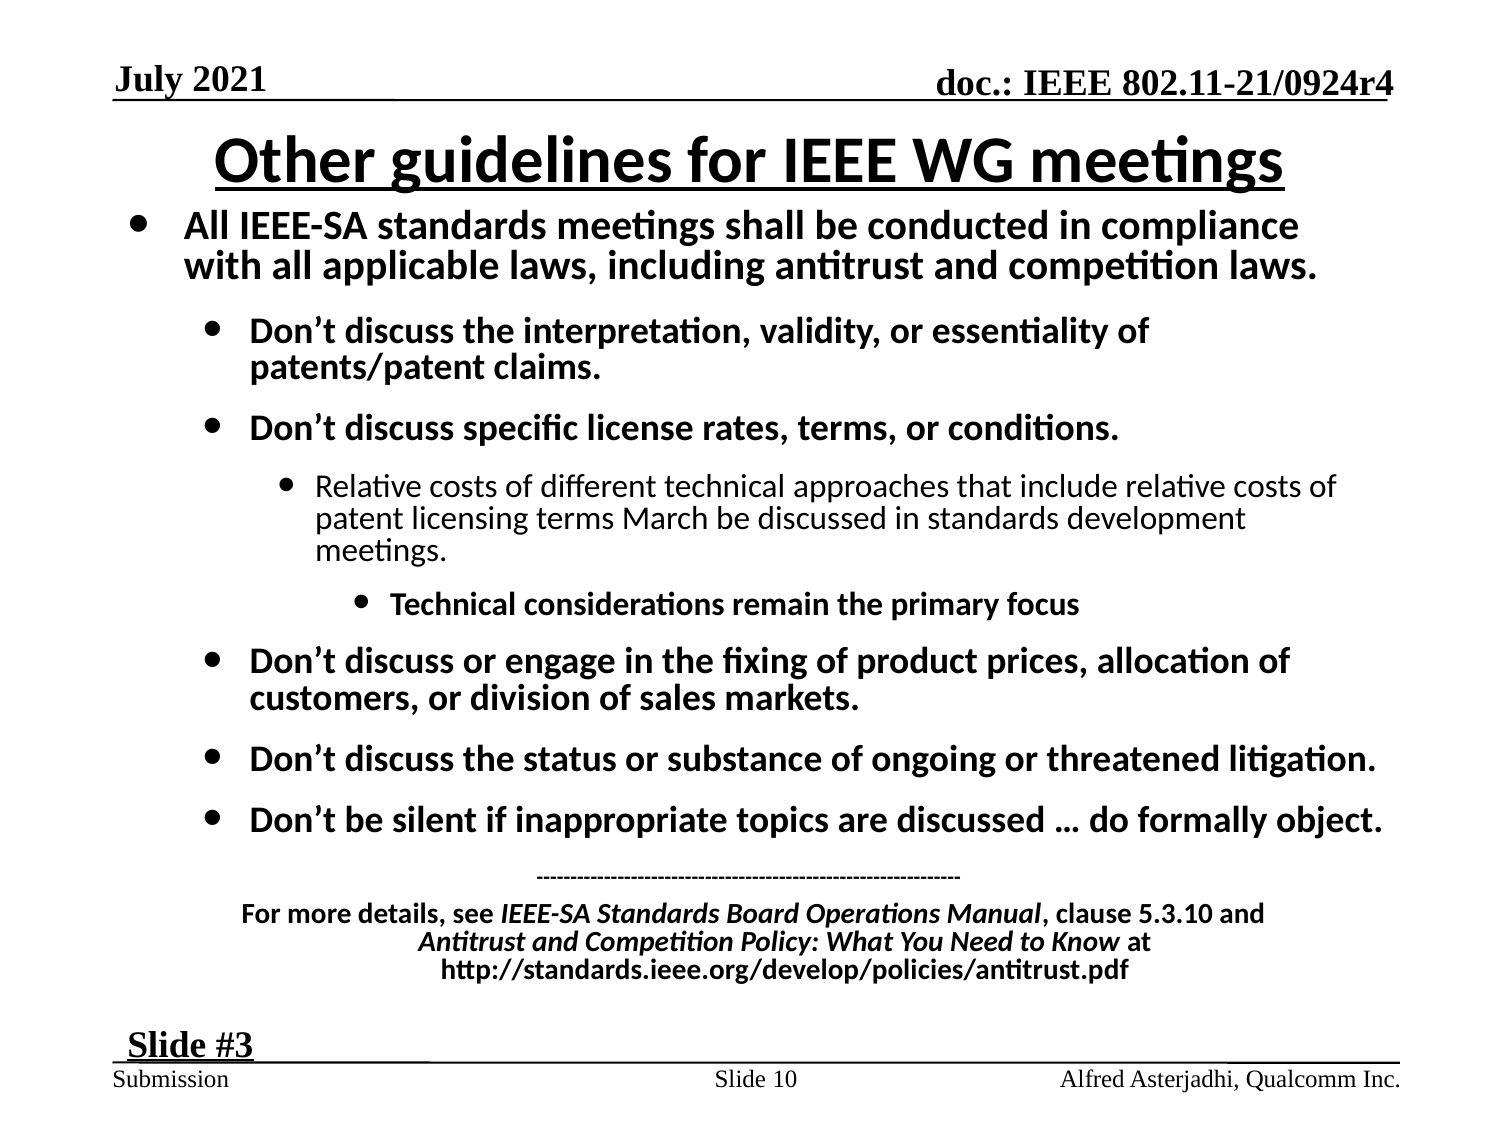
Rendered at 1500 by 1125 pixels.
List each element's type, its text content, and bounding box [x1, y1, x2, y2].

text_box Slide #3 [112, 1012, 269, 1073]
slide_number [114, 54, 493, 100]
list All IEEE-SA standards meetings shall be conducted in compliance with all applicable laws, including antitrust and competition laws. Don’t discuss the interpretation, validity, or essentiality of patents/patent claims. Don’t discuss specific license rates, terms, or conditions. Relative costs of different technical approaches that include relative costs of patent licensing terms March be discussed in standards development meetings. Technical considerations remain the primary focus Don’t discuss or engage in the fixing of product prices, allocation of customers, or division of sales markets. Don’t discuss the status or substance of ongoing or threatened litigation. Don’t be silent if inappropriate topics are discussed … do formally object. --------------------------------------------------------------- For more details, see IEEE-SA Standards Board Operations Manual, clause 5.3.10 and Antitrust and Competition Policy: What You Need to Know at http://standards.ieee.org/develop/policies/antitrust.pdf [112, 199, 1402, 1063]
footer Alfred Asterjadhi, Qualcomm Inc. [878, 1061, 1402, 1093]
slide_number Slide 10 [712, 1061, 800, 1123]
title Other guidelines for IEEE WG meetings [112, 112, 1388, 199]
